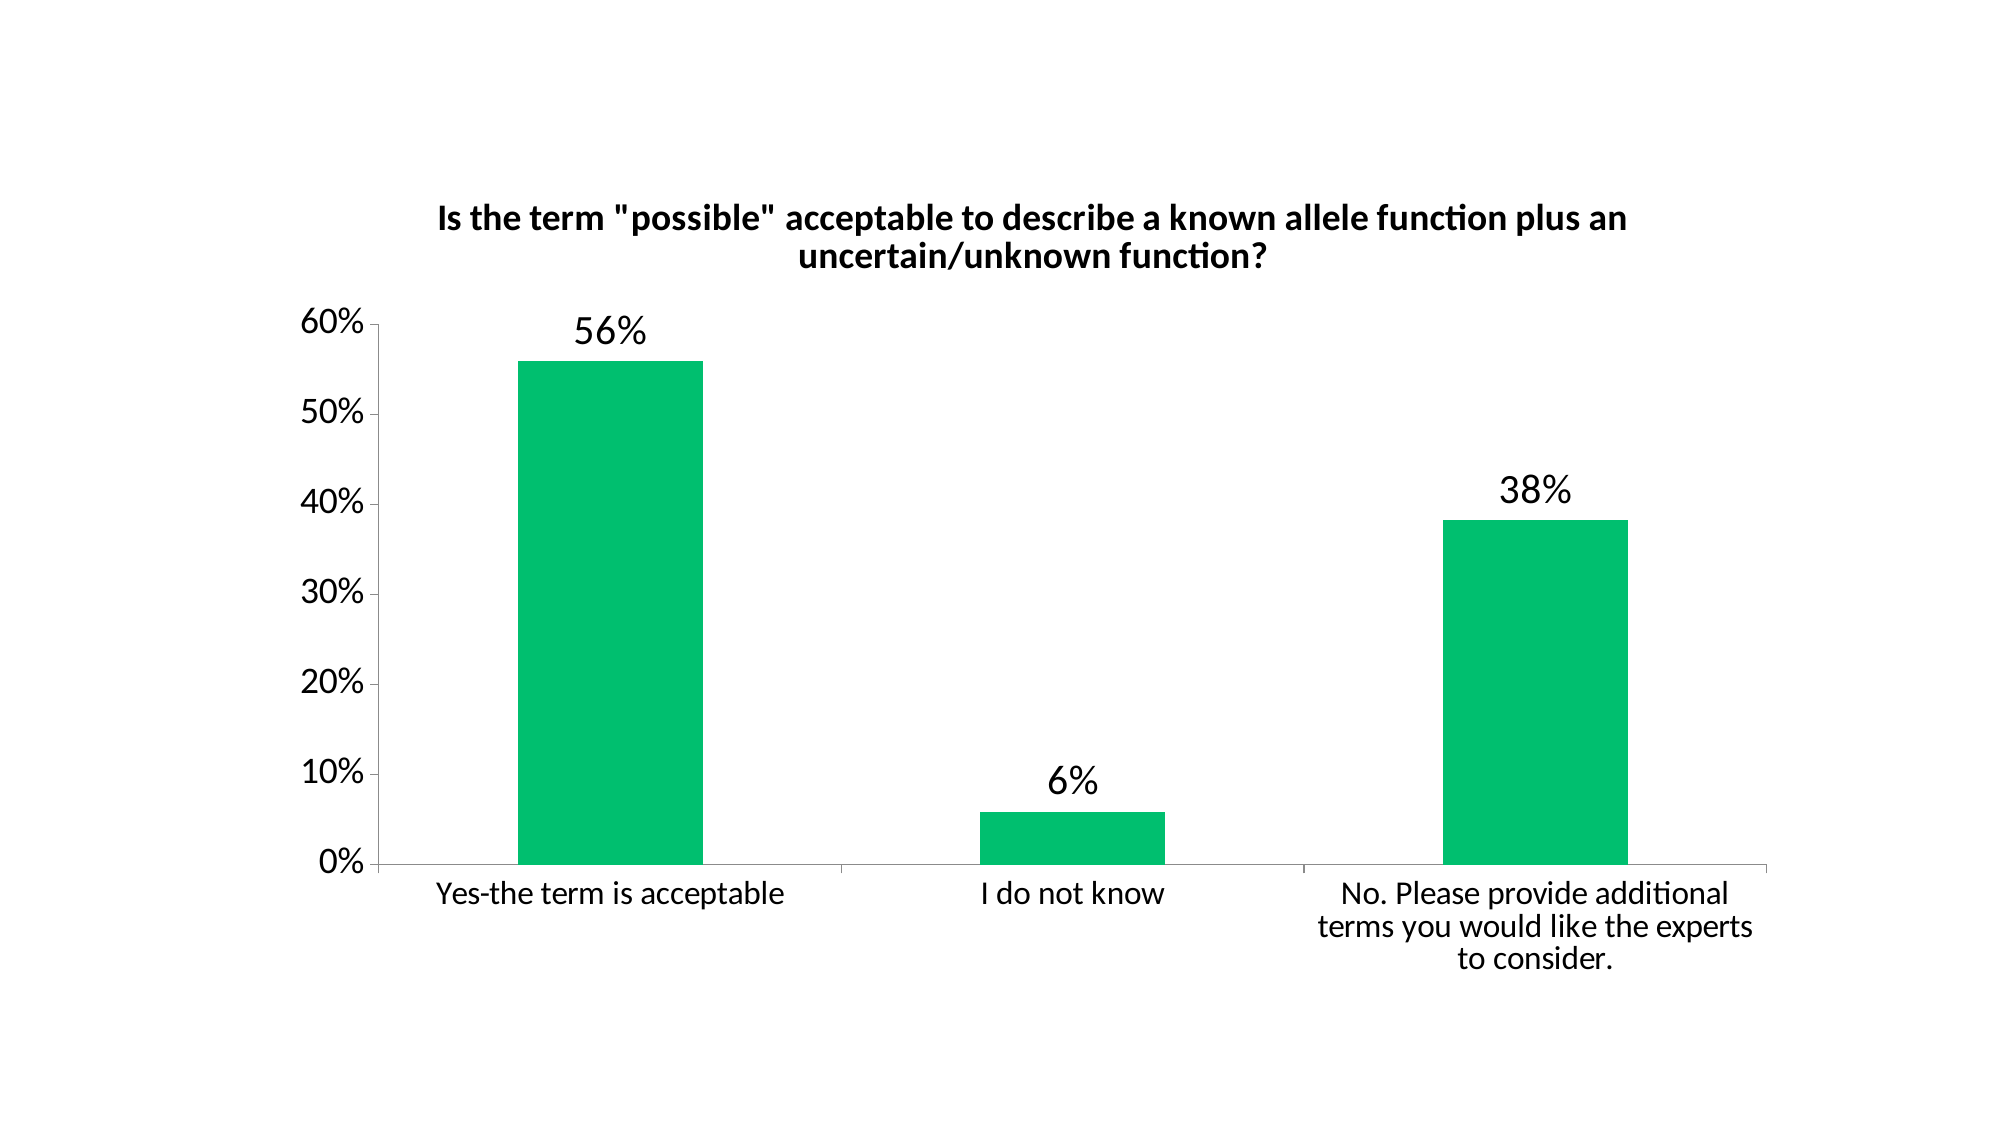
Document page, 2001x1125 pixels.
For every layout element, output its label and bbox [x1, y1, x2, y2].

chart [269, 166, 1798, 995]
